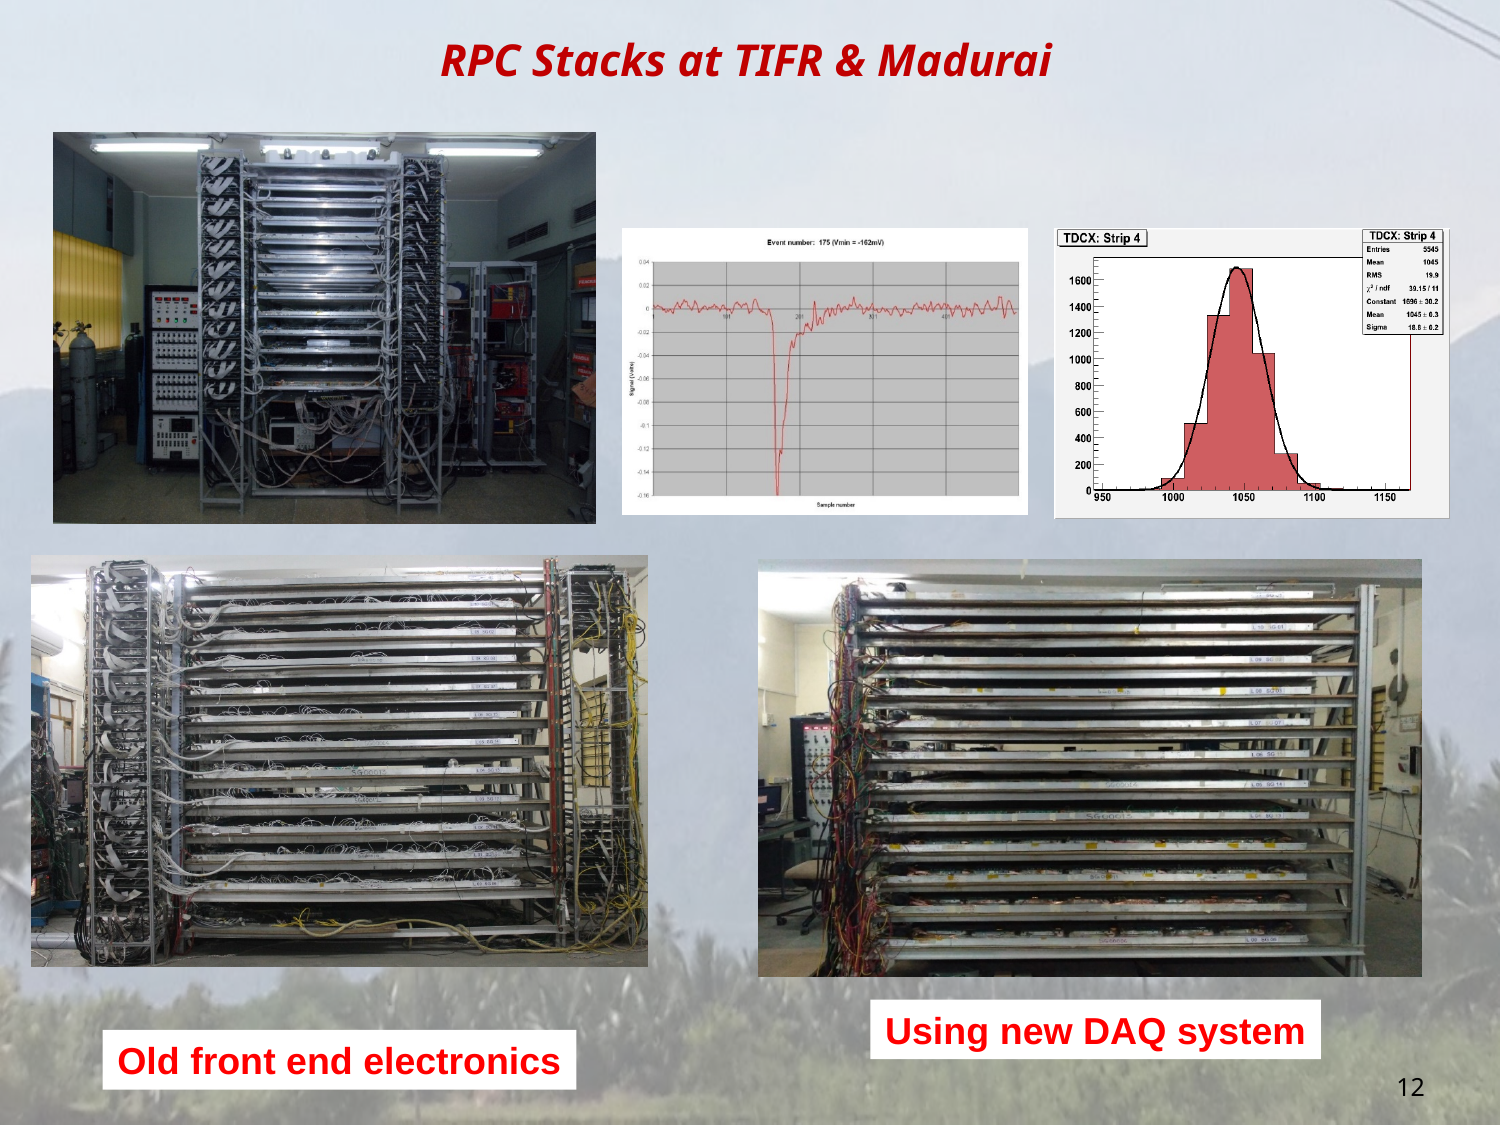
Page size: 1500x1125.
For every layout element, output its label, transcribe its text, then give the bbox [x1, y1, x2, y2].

picture [1054, 228, 1451, 519]
text_box Old front end electronics [102, 1029, 577, 1090]
picture [52, 132, 596, 525]
text_box Using new DAQ system [870, 1020, 1321, 1060]
title RPC Stacks at TIFR & Madurai [31, 24, 1450, 93]
slide_number 12 [1299, 1052, 1425, 1113]
picture [622, 228, 1028, 515]
picture [758, 559, 1423, 978]
picture [30, 555, 648, 967]
